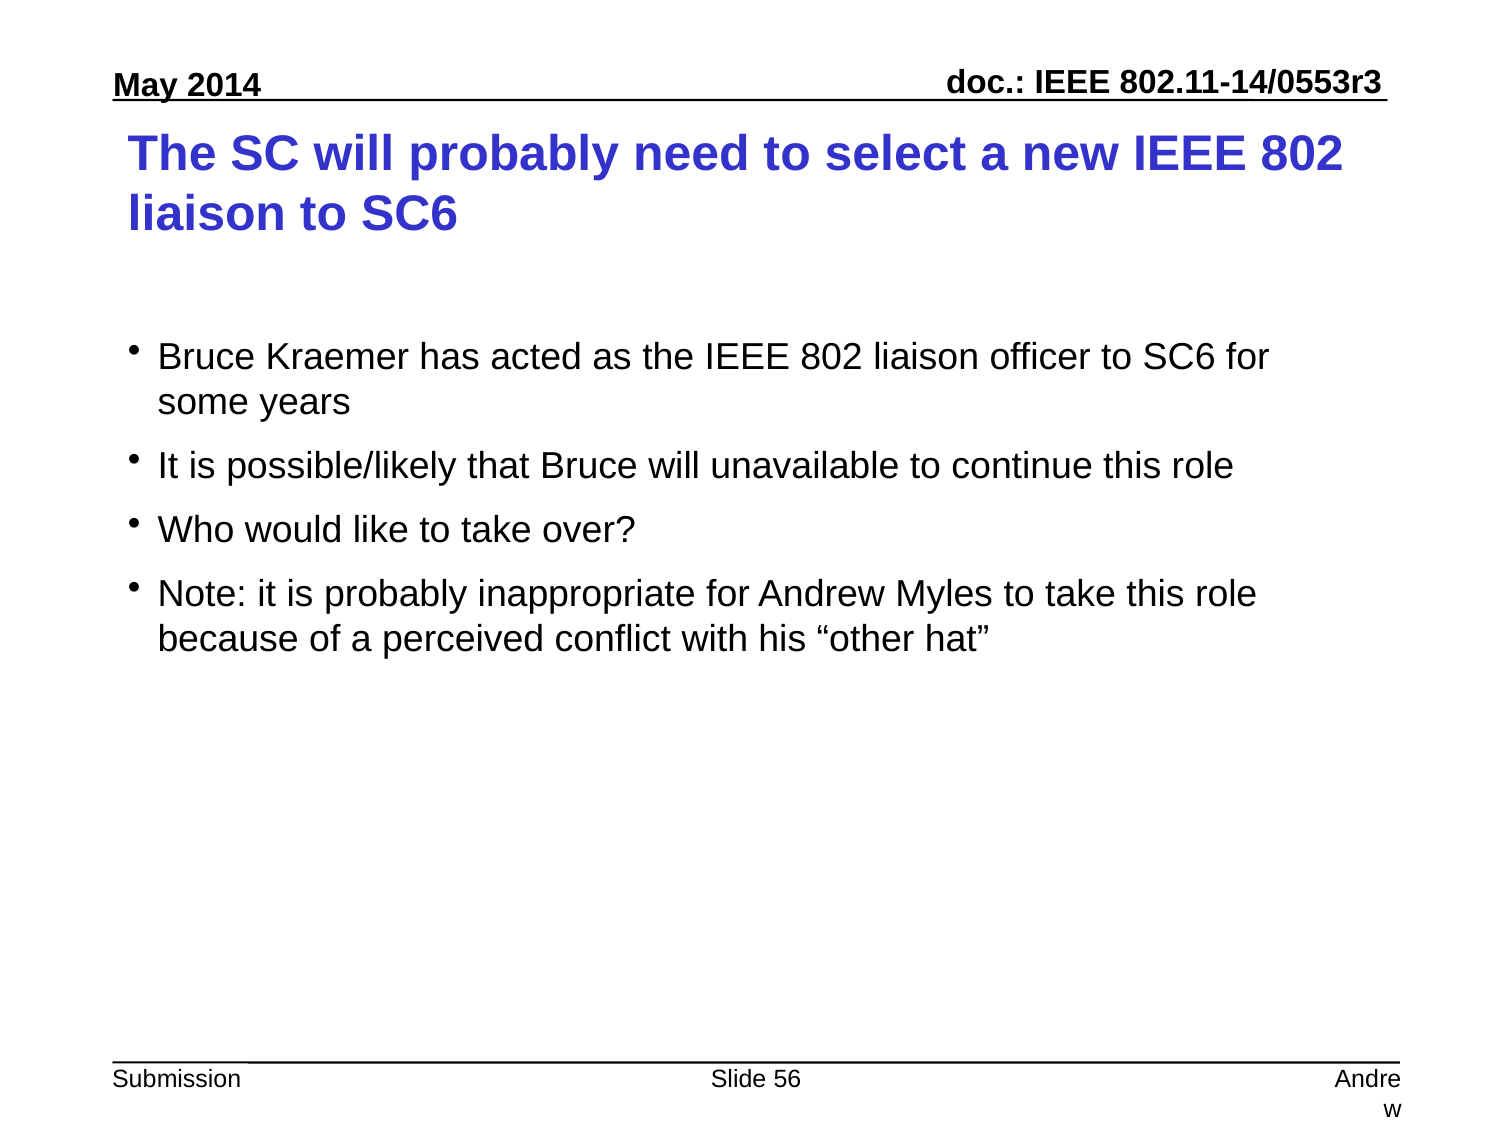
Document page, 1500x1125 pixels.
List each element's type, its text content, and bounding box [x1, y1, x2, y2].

footer Andrew Myles, Cisco [1320, 1061, 1402, 1093]
title The SC will probably need to select a new IEEE 802 liaison to SC6 [112, 112, 1388, 288]
slide_number Slide 56 [709, 1061, 803, 1093]
list Bruce Kraemer has acted as the IEEE 802 liaison officer to SC6 for some years It is possible/likely that Bruce will unavailable to continue this role Who would like to take over? Note: it is probably inappropriate for Andrew Myles to take this role because of a perceived conflict with his “other hat” [112, 324, 1388, 1000]
